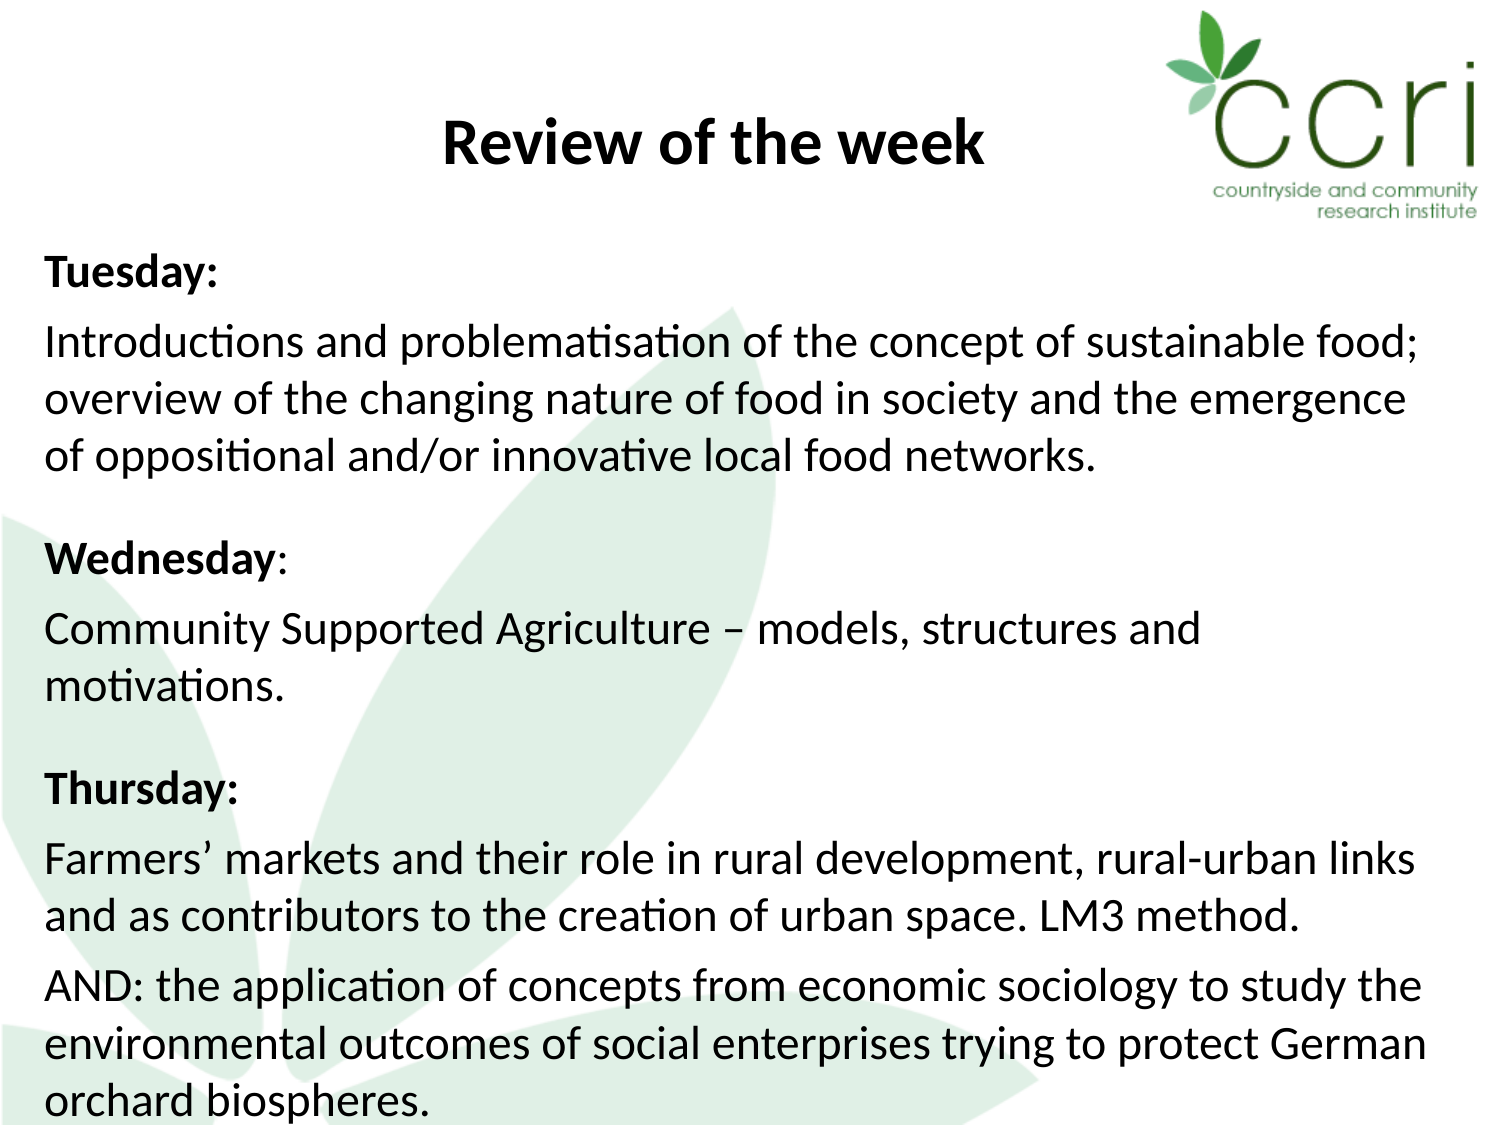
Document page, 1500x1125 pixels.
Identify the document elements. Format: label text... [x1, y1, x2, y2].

text_box Tuesday: Introductions and problematisation of the concept of sustainable food; overview of the changing nature of food in society and the emergence of oppositional and/or innovative local food networks. Wednesday: Community Supported Agriculture – models, structures and motivations. Thursday: Farmers’ markets and their role in rural development, rural-urban links and as contributors to the creation of urban space. LM3 method. AND: the application of concepts from economic sociology to study the environmental outcomes of social enterprises trying to protect German orchard biospheres. [29, 231, 1459, 1125]
picture [0, 0, 1500, 1125]
text_box Review of the week [253, 90, 1176, 185]
